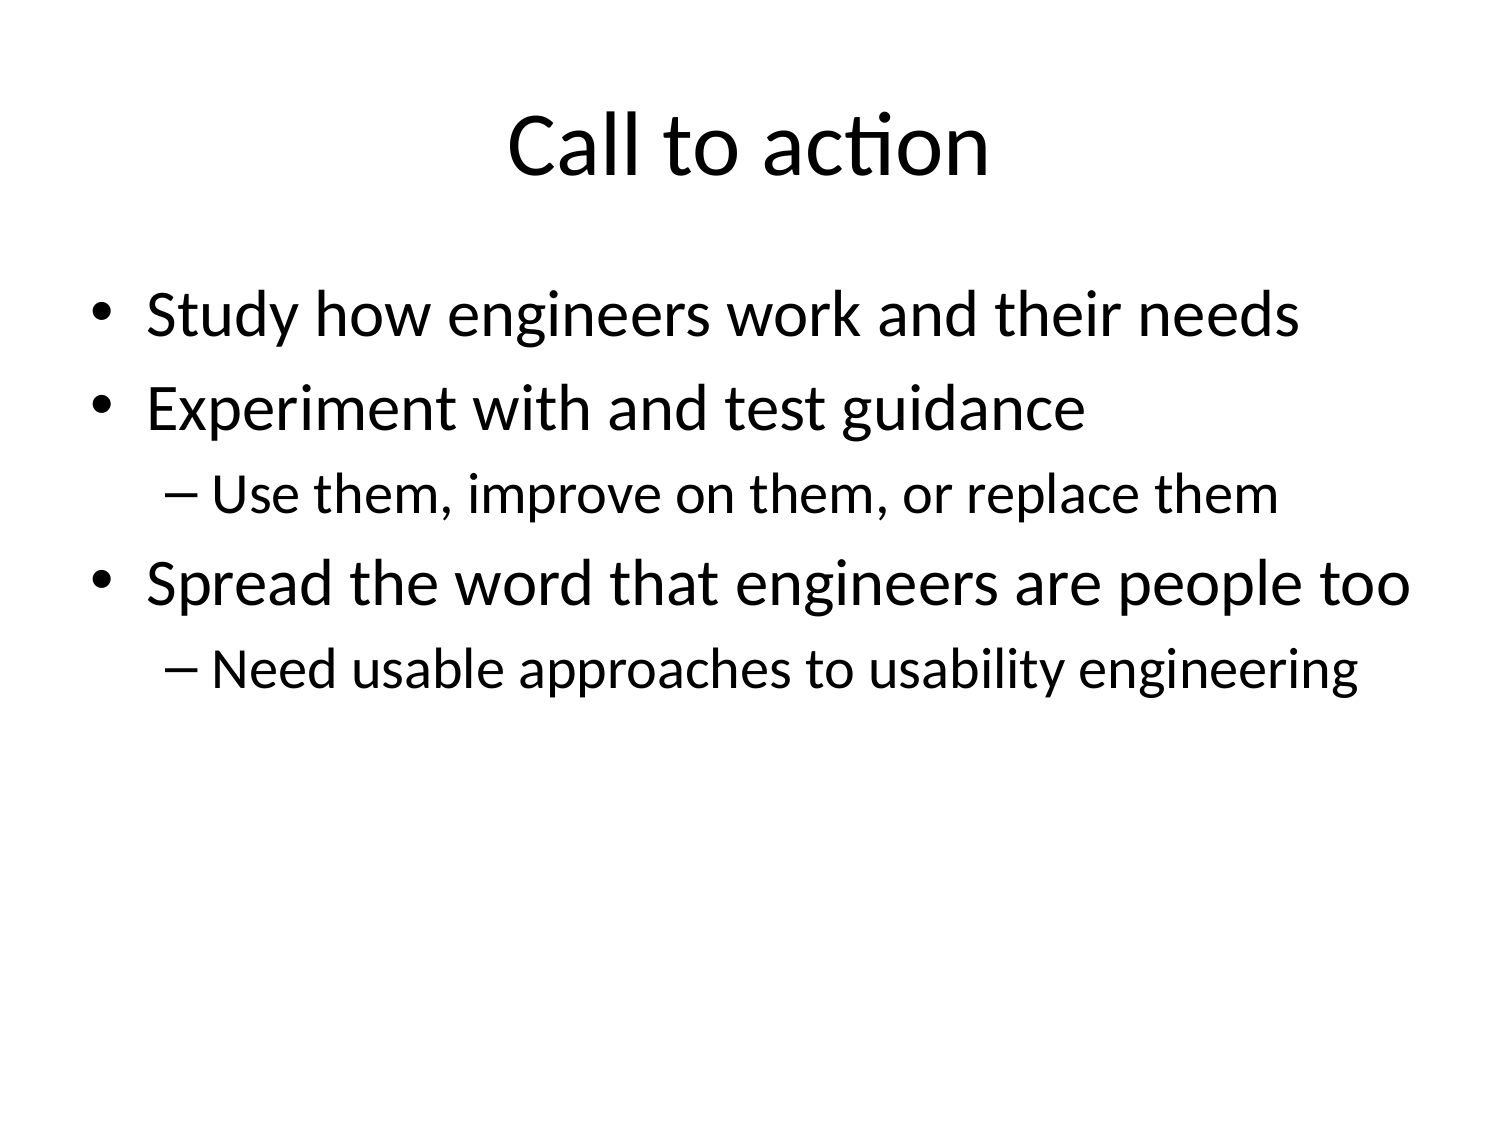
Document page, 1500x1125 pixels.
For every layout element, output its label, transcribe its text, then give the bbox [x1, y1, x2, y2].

list Study how engineers work and their needs Experiment with and test guidance Use them, improve on them, or replace them Spread the word that engineers are people too Need usable approaches to usability engineering [75, 262, 1500, 1005]
title Call to action [75, 45, 1425, 233]
